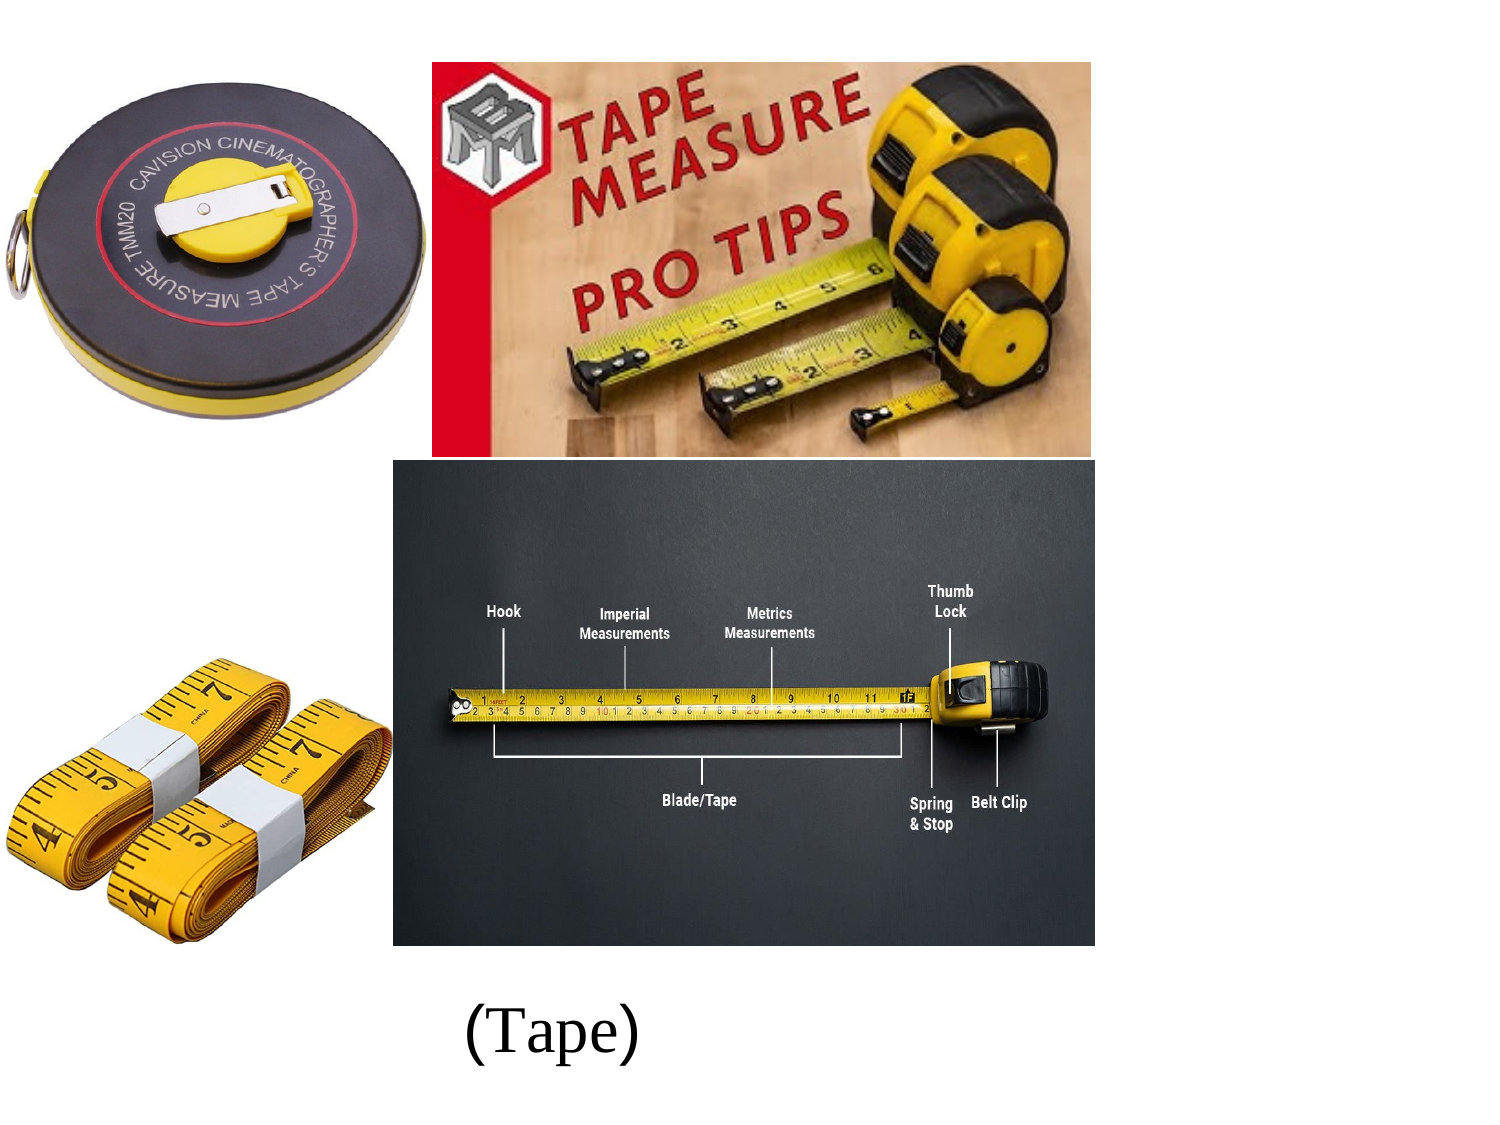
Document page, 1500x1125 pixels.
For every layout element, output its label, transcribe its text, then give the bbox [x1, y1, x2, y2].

text_box (Tape) [448, 978, 657, 1074]
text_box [5, 62, 1096, 946]
